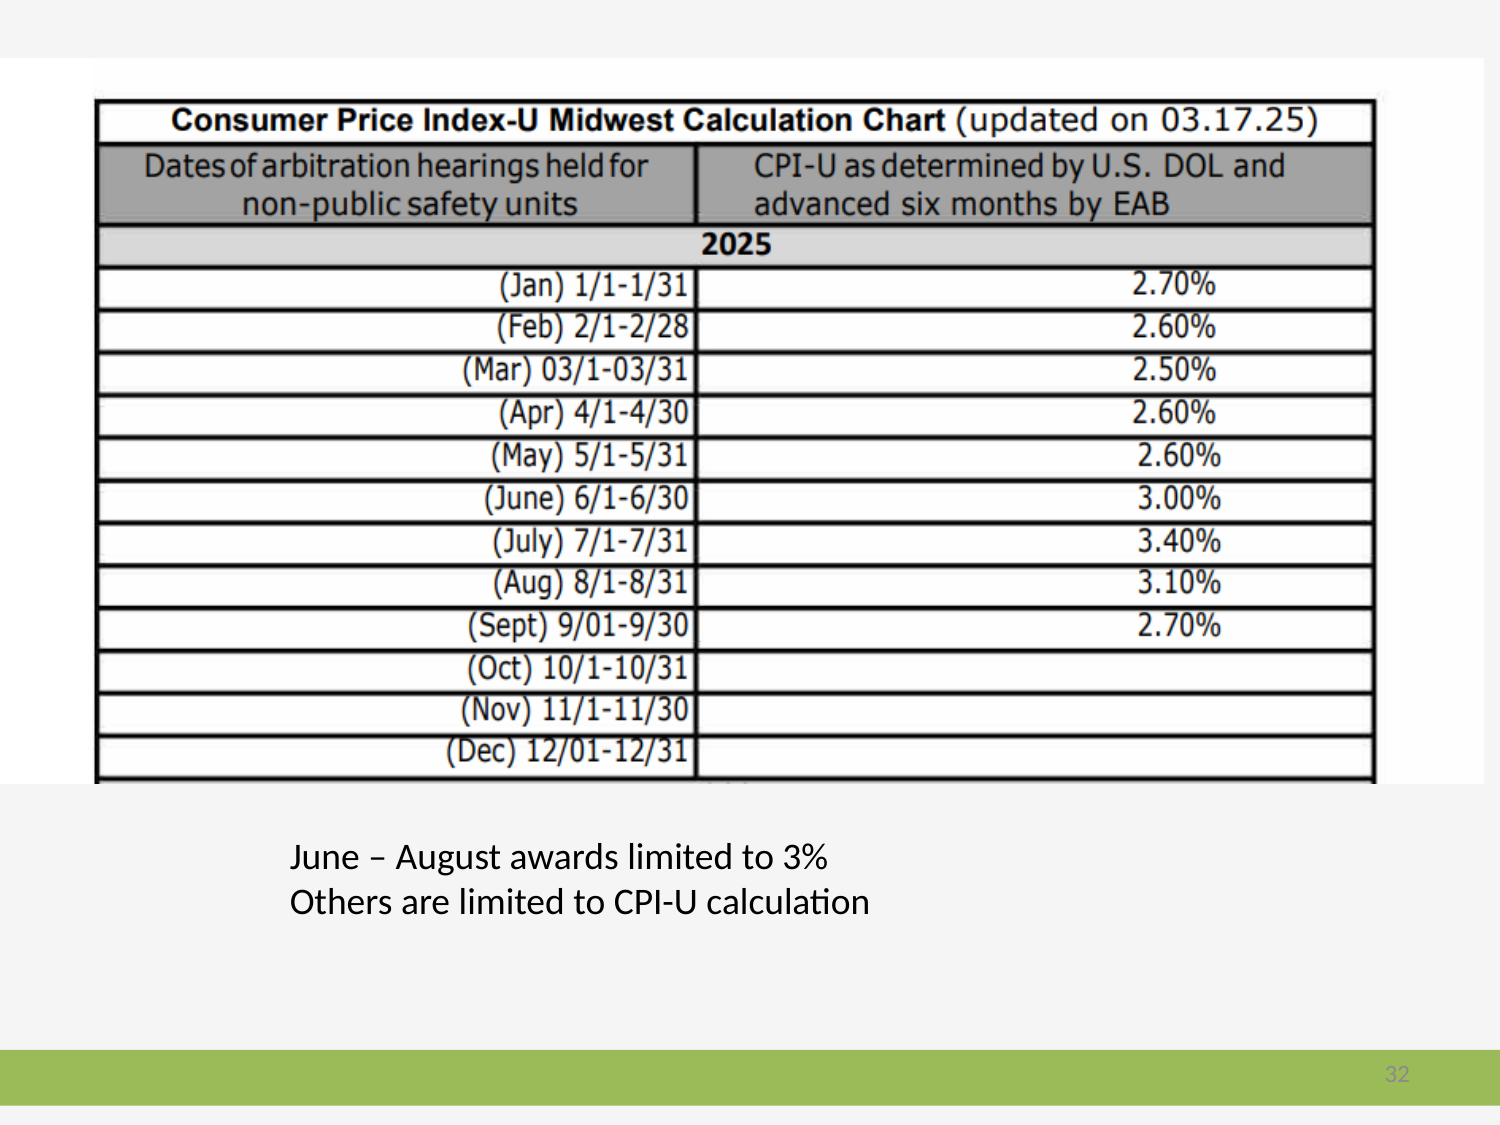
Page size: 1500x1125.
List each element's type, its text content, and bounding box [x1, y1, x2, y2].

text_box June – August awards limited to 3% Others are limited to CPI-U calculation [275, 824, 1225, 930]
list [0, 58, 1484, 784]
slide_number 32 [1074, 1042, 1425, 1103]
